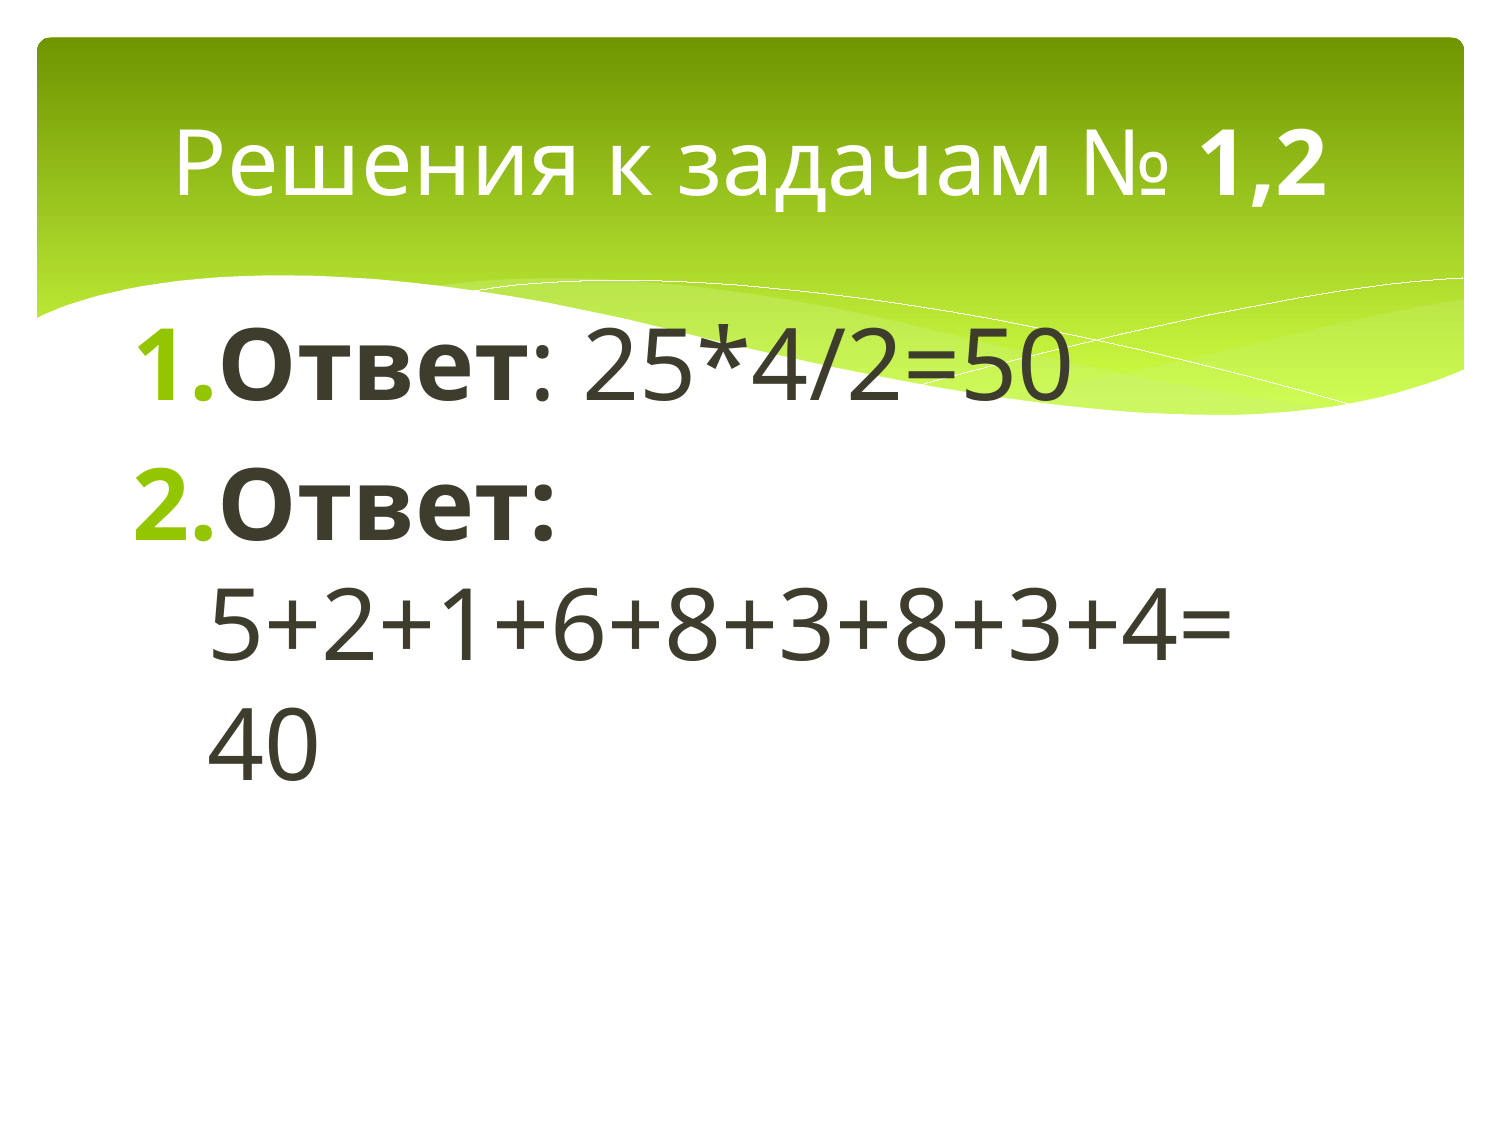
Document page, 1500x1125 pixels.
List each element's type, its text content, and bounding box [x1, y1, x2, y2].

list Ответ: 25*4/2=50 Ответ: 5+2+1+6+8+3+8+3+4= 40 [117, 292, 1333, 859]
title Решения к задачам № 1,2 [75, 55, 1425, 261]
